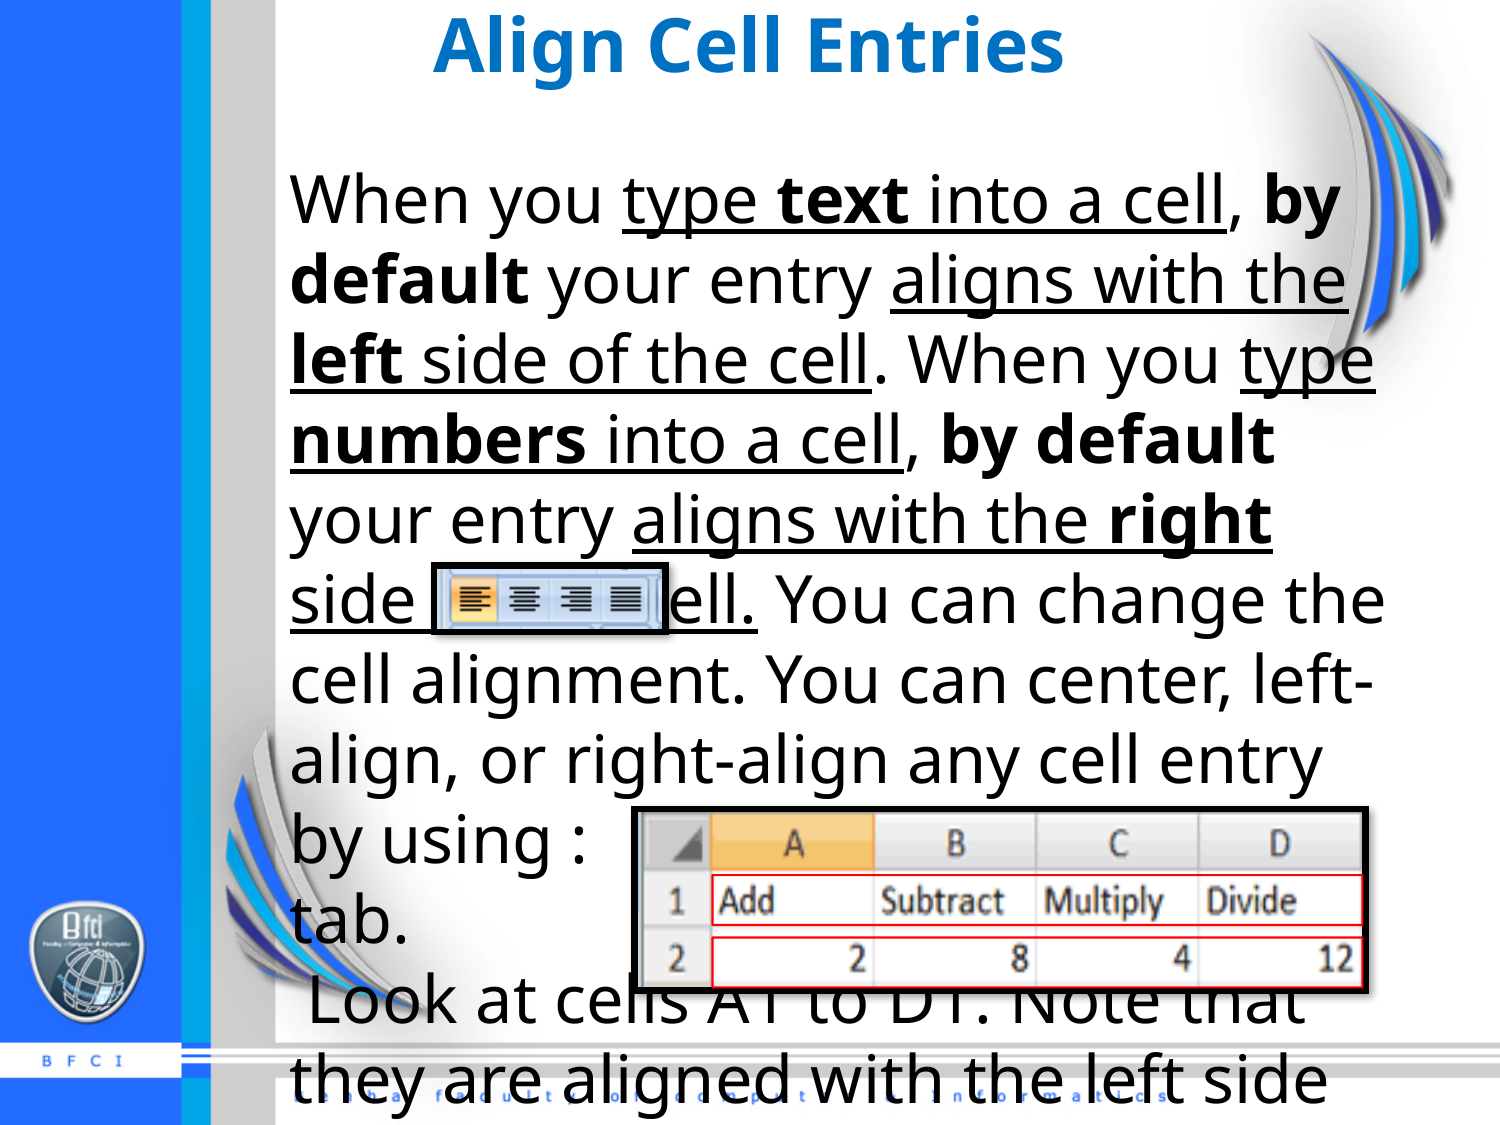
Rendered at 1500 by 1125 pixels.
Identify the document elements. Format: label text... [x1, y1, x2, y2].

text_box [637, 812, 1363, 988]
picture [437, 568, 663, 629]
title Align Cell Entries [74, 44, 1426, 151]
picture [211, 0, 1500, 1125]
text_box When you type text into a cell, by default your entry aligns with the left side of the cell. When you type numbers into a cell, by default your entry aligns with the right side of the cell. You can change the cell alignment. You can center, left-align, or right-align any cell entry by using : from Home tab. Look at cells A1 to D1. Note that they are aligned with the left side of the cell. [274, 149, 1413, 1125]
picture [0, 0, 274, 1125]
